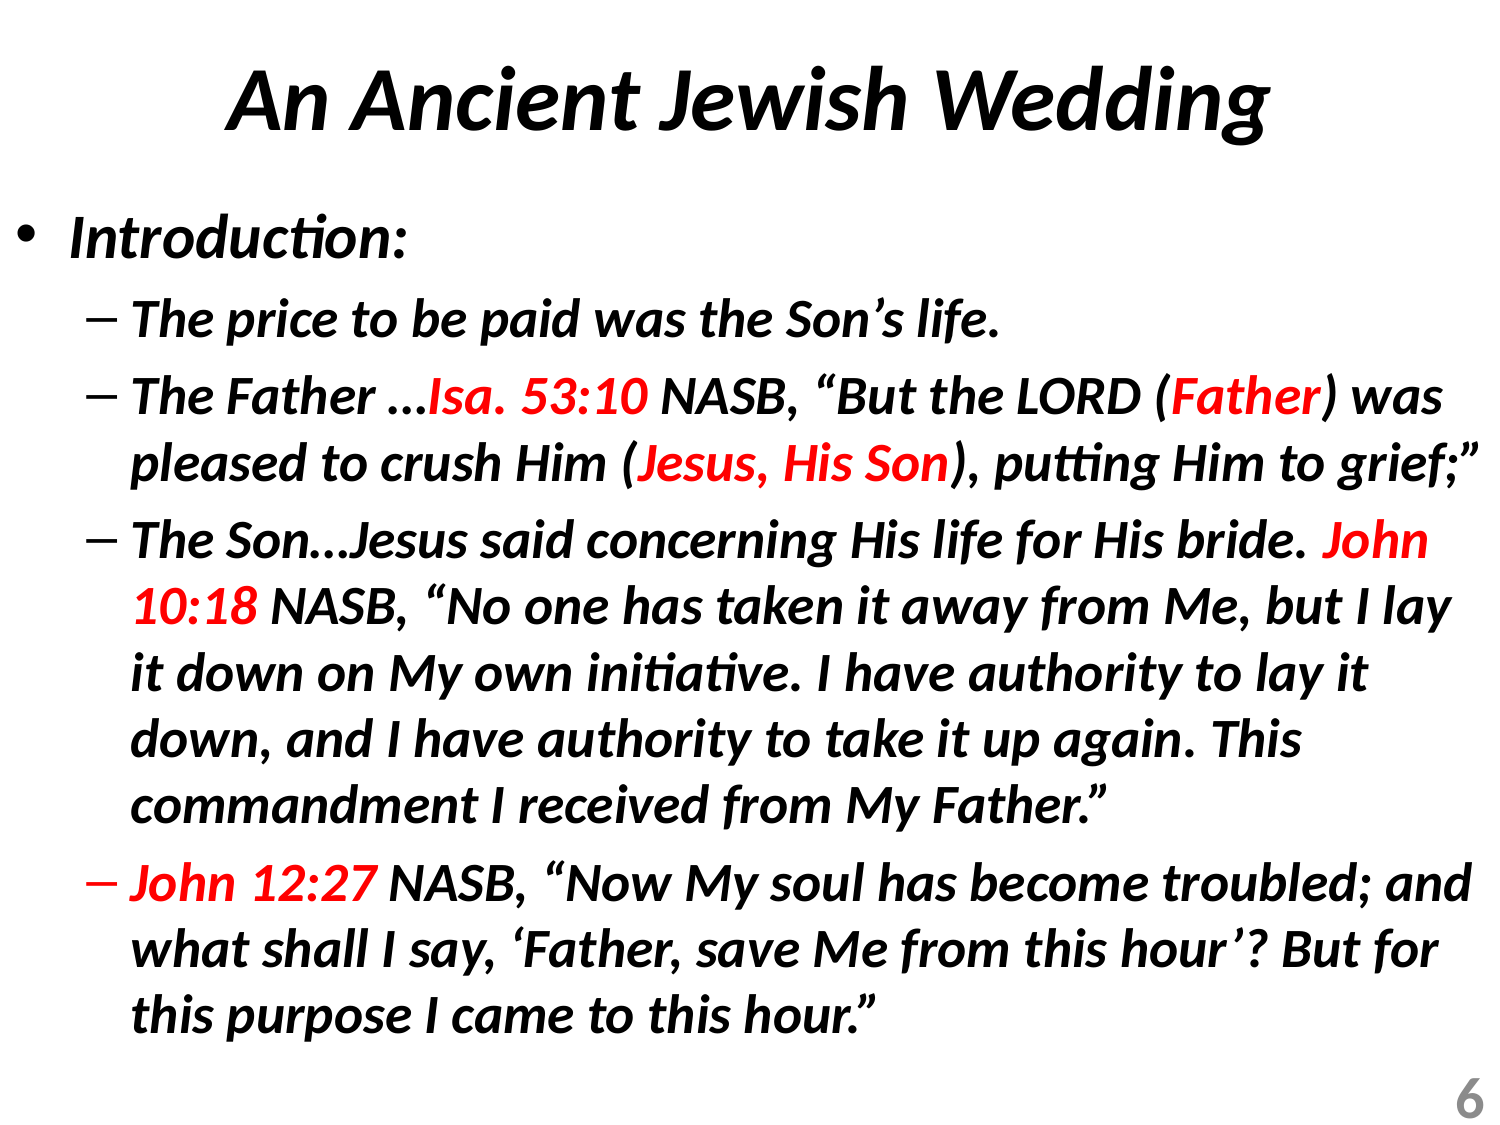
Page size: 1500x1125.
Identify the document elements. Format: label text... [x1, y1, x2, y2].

title An Ancient Jewish Wedding [0, 0, 1500, 187]
list Introduction: The price to be paid was the Son’s life. The Father …Isa. 53:10 NASB, “But the LORD (Father) was pleased to crush Him (Jesus, His Son), putting Him to grief;” The Son…Jesus said concerning His life for His bride. John 10:18 NASB, “No one has taken it away from Me, but I lay it down on My own initiative. I have authority to lay it down, and I have authority to take it up again. This commandment I received from My Father.” John 12:27 NASB, “Now My soul has become troubled; and what shall I say, ‘Father, save Me from this hour’? But for this purpose I came to this hour.” [0, 187, 1500, 1125]
slide_number 6 [1149, 1065, 1500, 1125]
